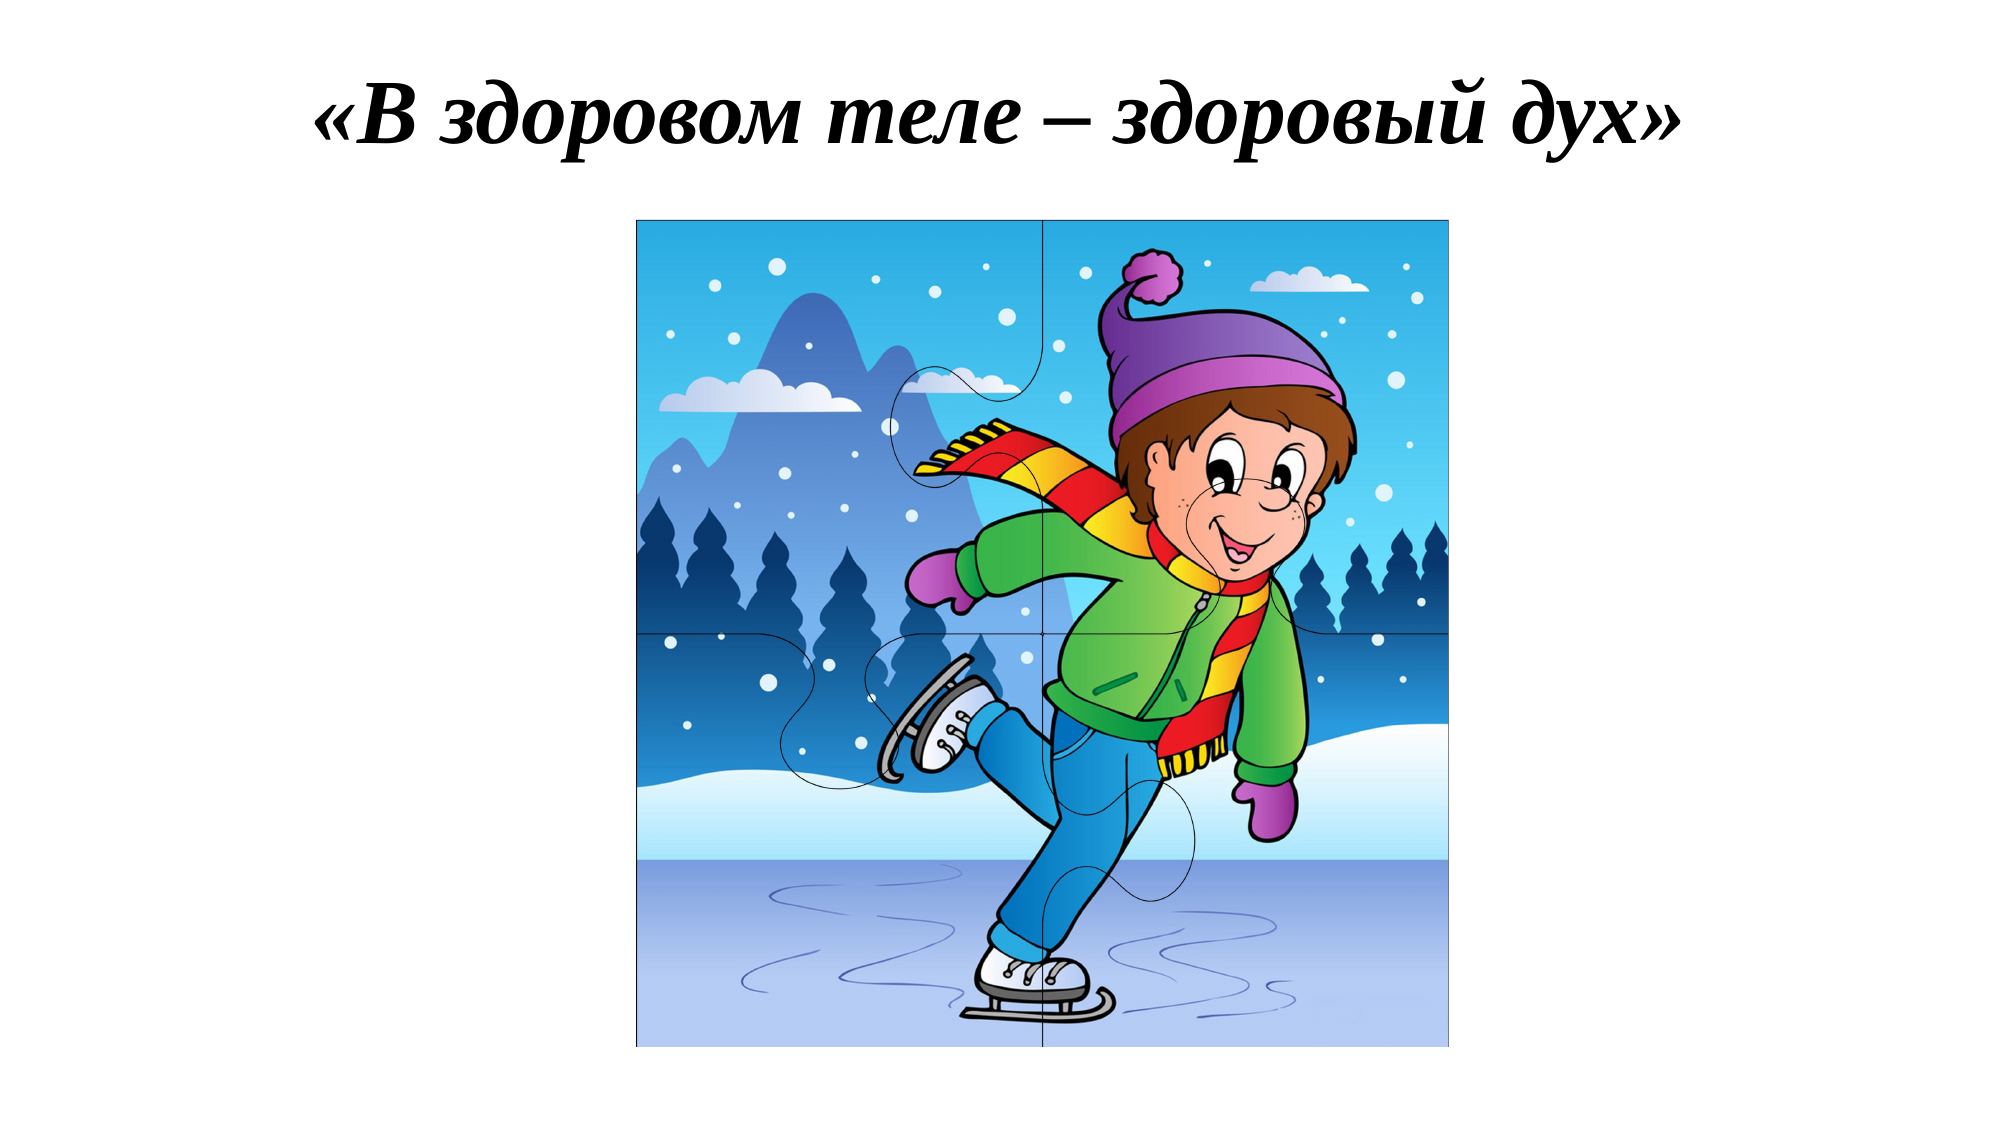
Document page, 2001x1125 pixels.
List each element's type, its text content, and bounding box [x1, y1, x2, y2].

title «В здоровом теле – здоровый дух» [137, 59, 1863, 278]
picture [635, 219, 1449, 1047]
